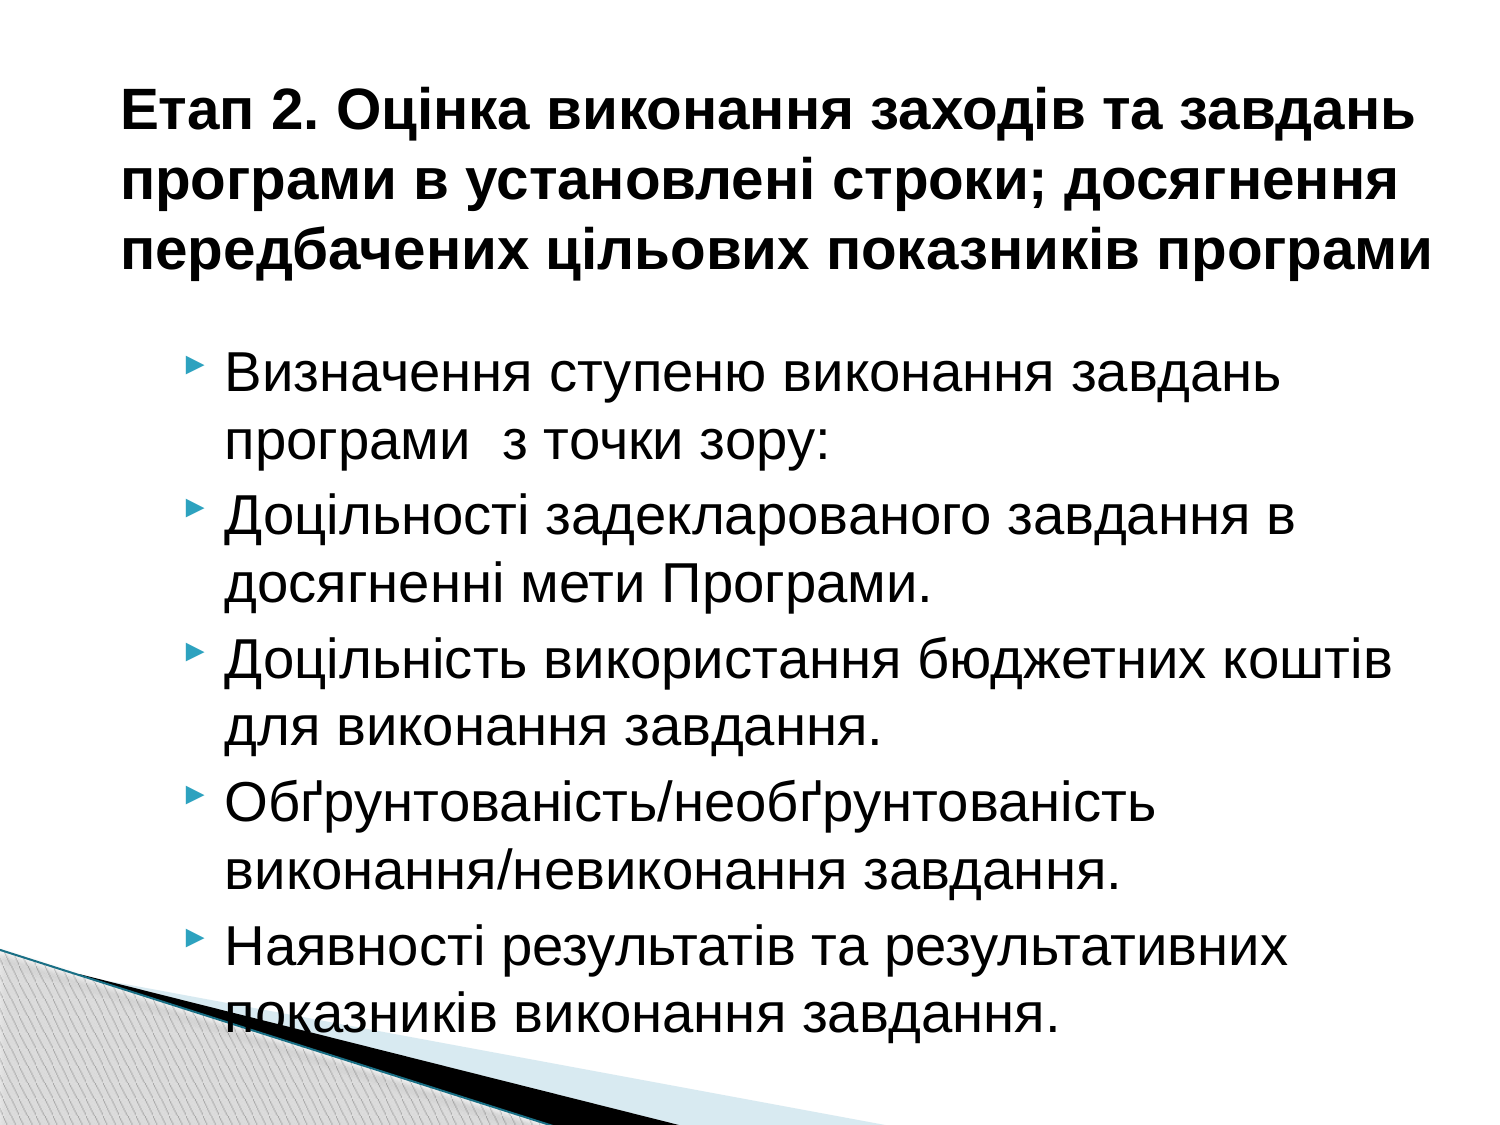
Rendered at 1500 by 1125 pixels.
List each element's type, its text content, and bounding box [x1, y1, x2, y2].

title Етап 2. Оцінка виконання заходів та завдань програми в установлені строки; досягнення передбачених цільових показників програми [105, 82, 1456, 270]
list Визначення ступеню виконання завдань програми з точки зору: Доцільності задекларованого завдання в досягненні мети Програми. Доцільність використання бюджетних коштів для виконання завдання. Обґрунтованість/необґрунтованість виконання/невиконання завдання. Наявності результатів та результативних показників виконання завдання. [150, 328, 1500, 1071]
